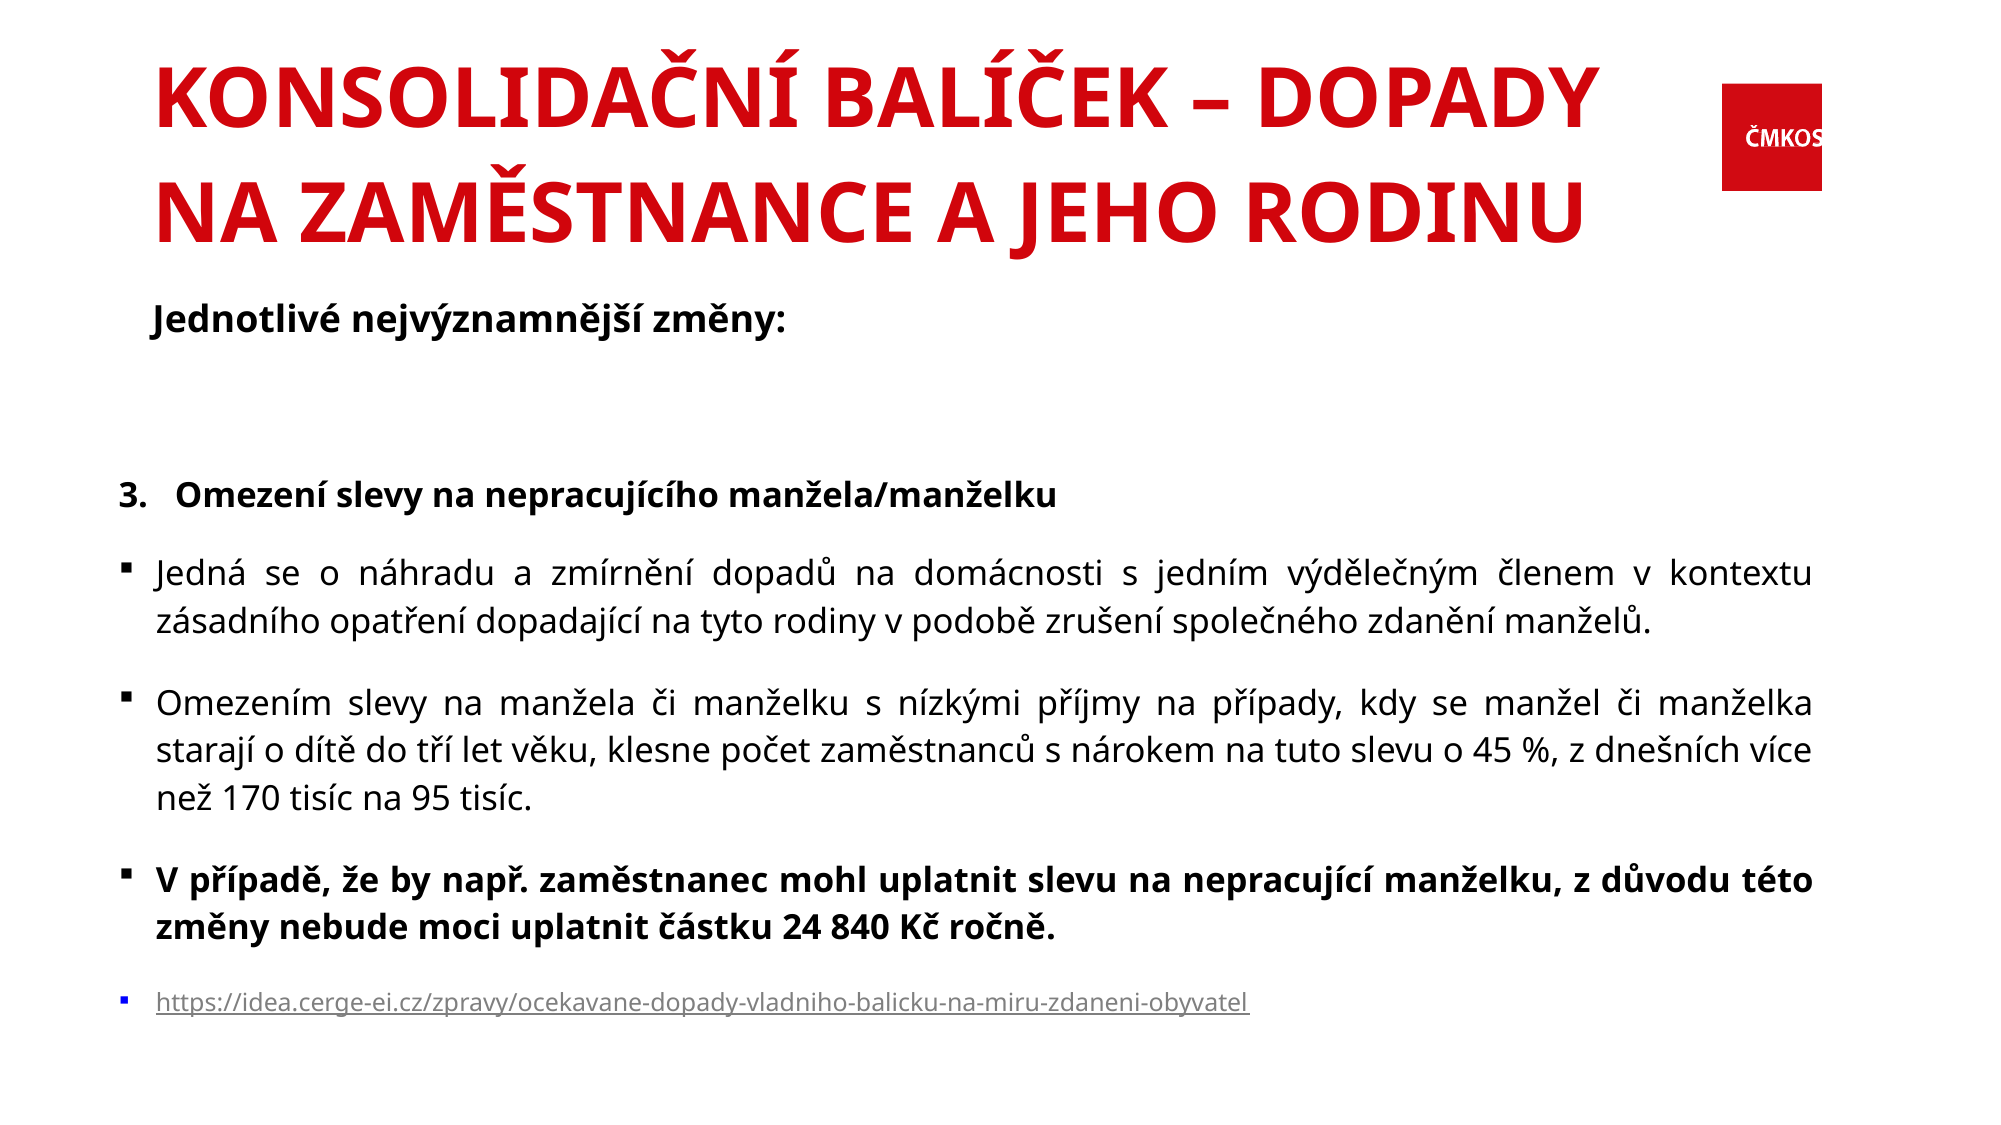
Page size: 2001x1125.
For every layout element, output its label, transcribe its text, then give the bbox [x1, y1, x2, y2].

text_box Jednotlivé nejvýznamnější změny: [137, 280, 1138, 347]
title Konsolidační balíček – dopady na zaměstnance a jeho rodinu [137, 80, 1863, 208]
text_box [1719, 80, 1825, 194]
list 3. Omezení slevy na nepracujícího manžela/manželku Jedná se o náhradu a zmírnění dopadů na domácnosti s jedním výdělečným členem v kontextu zásadního opatření dopadající na tyto rodiny v podobě zrušení společného zdanění manželů. Omezením slevy na manžela či manželku s nízkými příjmy na případy, kdy se manžel či manželka starají o dítě do tří let věku, klesne počet zaměstnanců s nárokem na tuto slevu o 45 %, z dnešních více než 170 tisíc na 95 tisíc. V případě, že by např. zaměstnanec mohl uplatnit slevu na nepracující manželku, z důvodu této změny nebude moci uplatnit částku 24 840 Kč ročně. https://idea.cerge-ei.cz/zpravy/ocekavane-dopady-vladniho-balicku-na-miru-zdaneni-obyvatel [103, 459, 1829, 1031]
